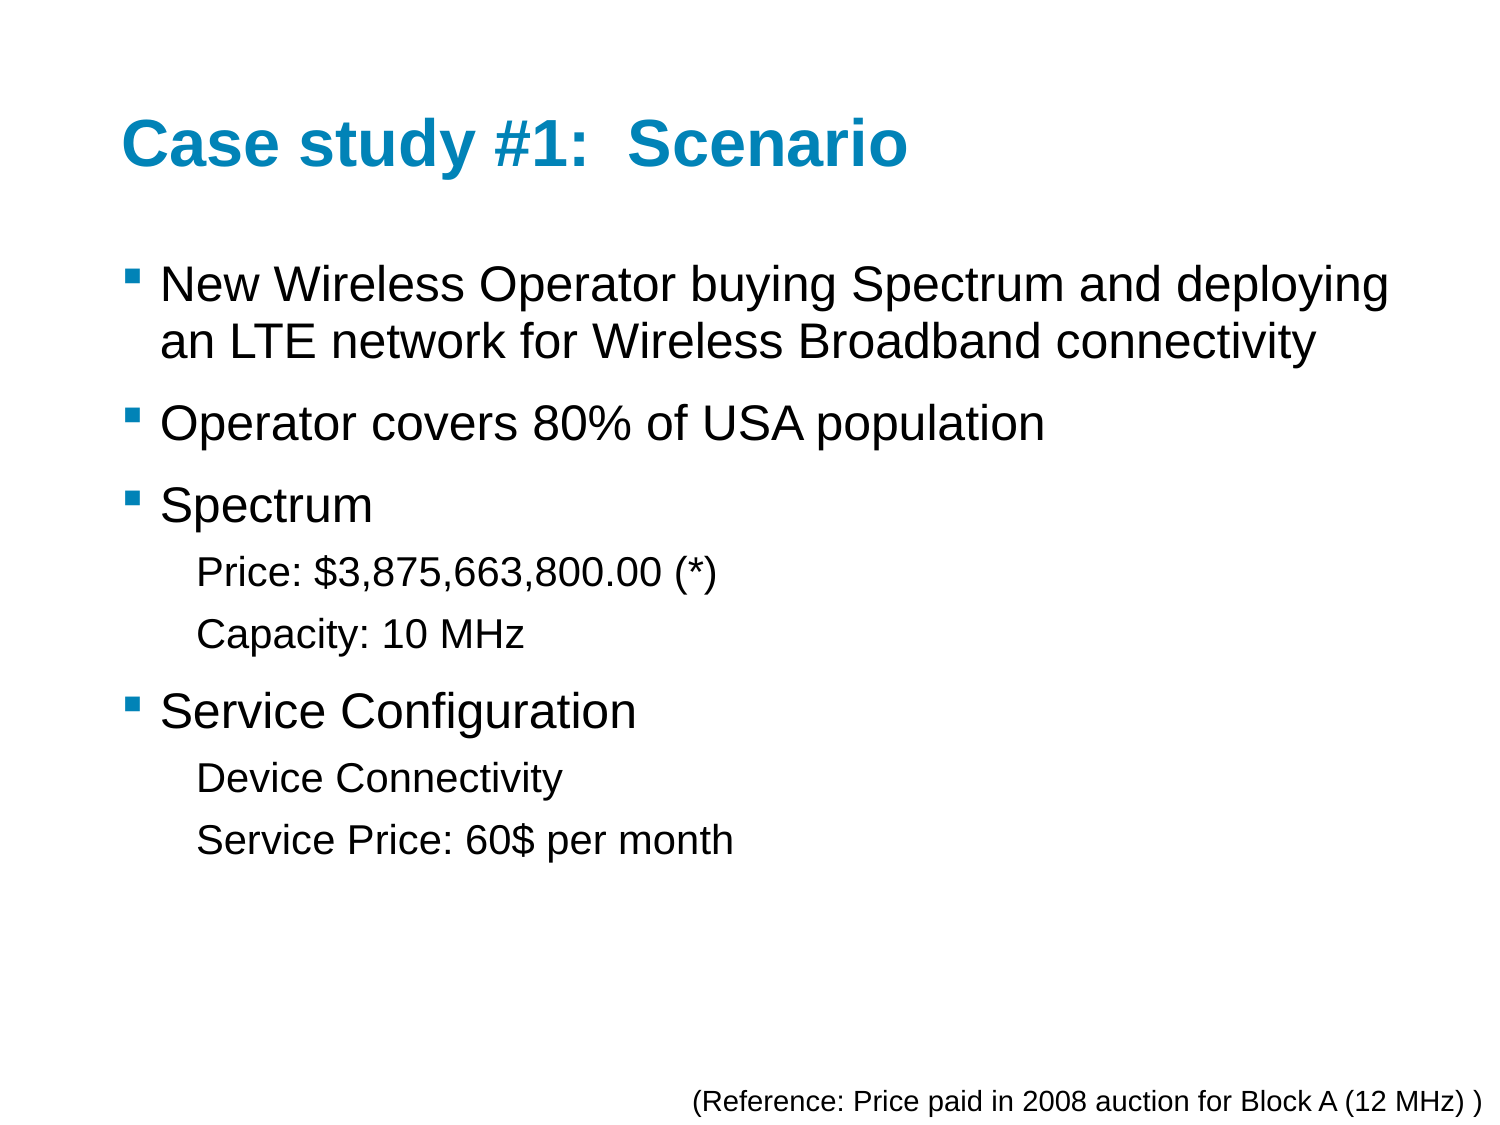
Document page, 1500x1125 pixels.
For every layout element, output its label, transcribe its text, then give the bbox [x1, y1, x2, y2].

title Case study #1: Scenario [107, 49, 1444, 188]
text_box (Reference: Price paid in 2008 auction for Block A (12 MHz) ) [669, 1074, 1500, 1125]
list New Wireless Operator buying Spectrum and deploying an LTE network for Wireless Broadband connectivity Operator covers 80% of USA population Spectrum Price: $3,875,663,800.00 (*) Capacity: 10 MHz Service Configuration Device Connectivity Service Price: 60$ per month [107, 249, 1411, 836]
